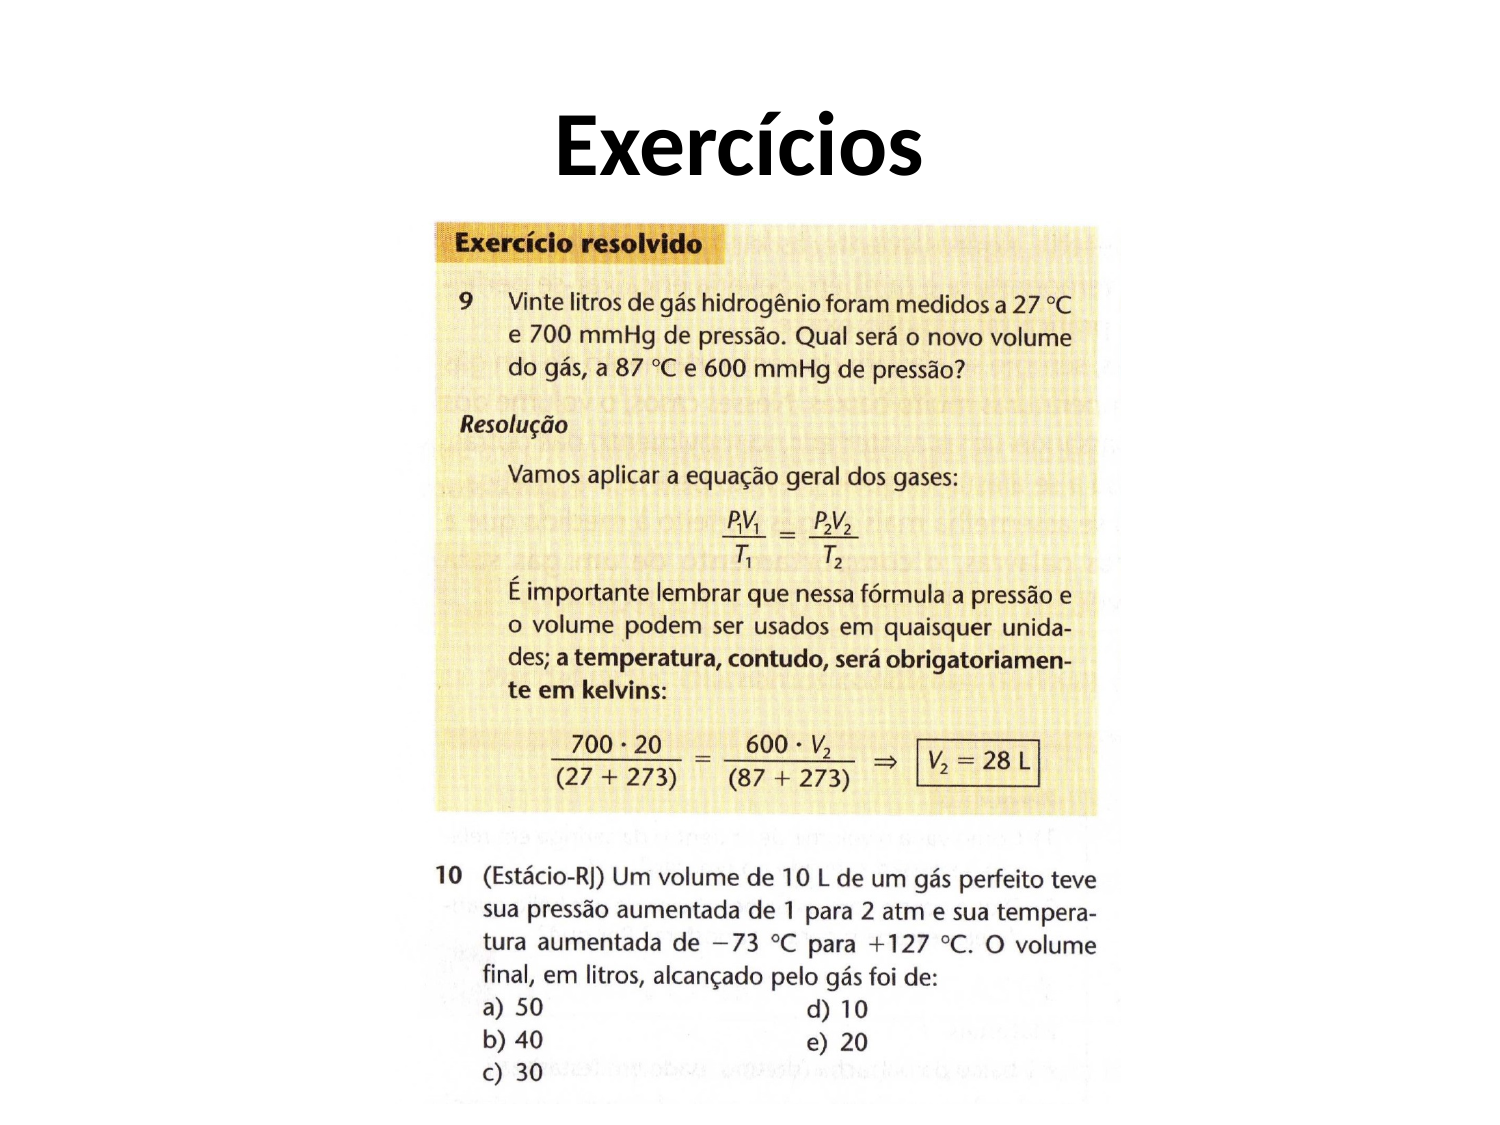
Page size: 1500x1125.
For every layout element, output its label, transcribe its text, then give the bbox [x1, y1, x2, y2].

picture [395, 219, 1121, 1105]
title Exercícios [75, 45, 1425, 233]
